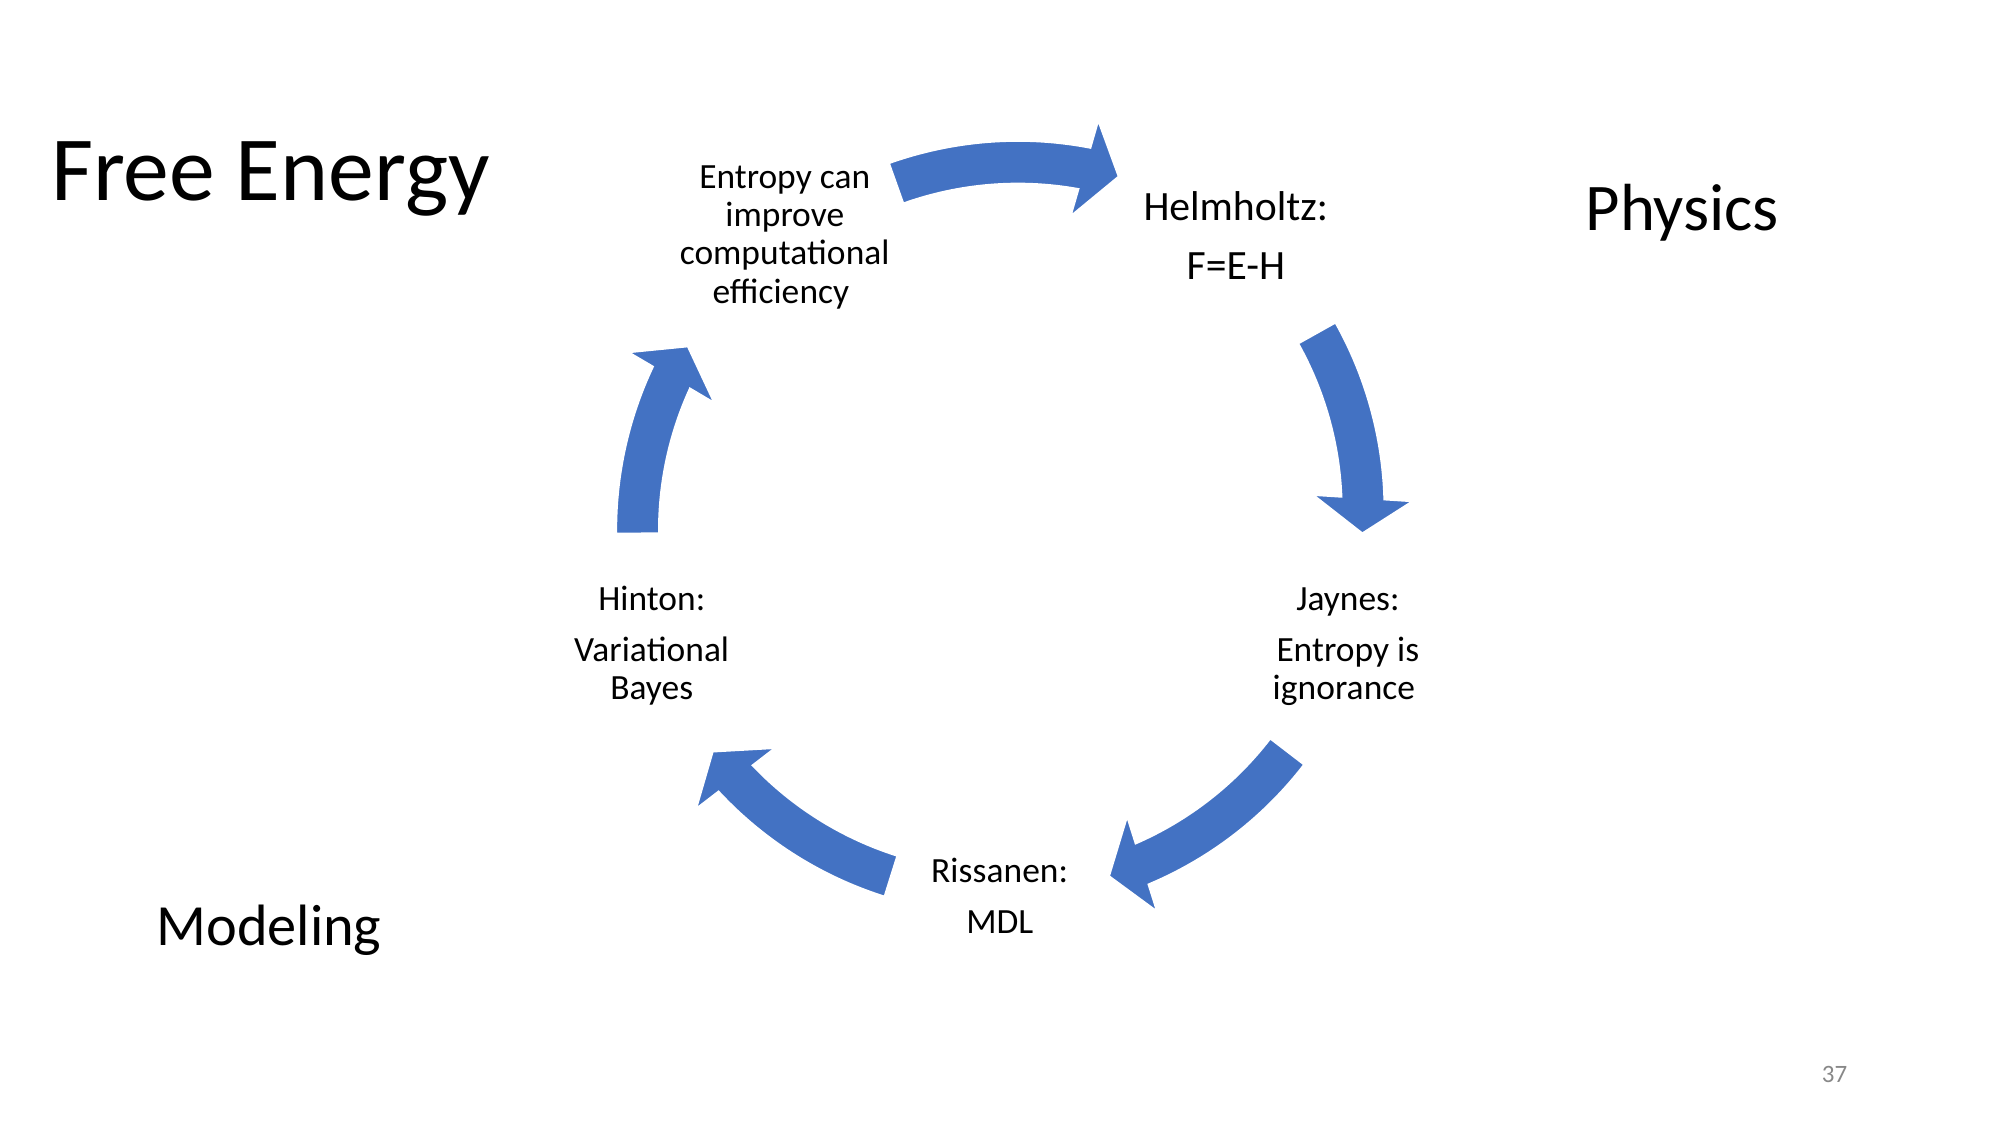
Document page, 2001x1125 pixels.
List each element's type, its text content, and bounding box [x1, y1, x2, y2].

text_box Physics [1570, 156, 1797, 253]
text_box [541, 97, 1459, 1007]
slide_number ‹#› [1412, 1042, 1863, 1103]
text_box Modeling [141, 879, 400, 965]
title Free Energy [36, 62, 1761, 280]
